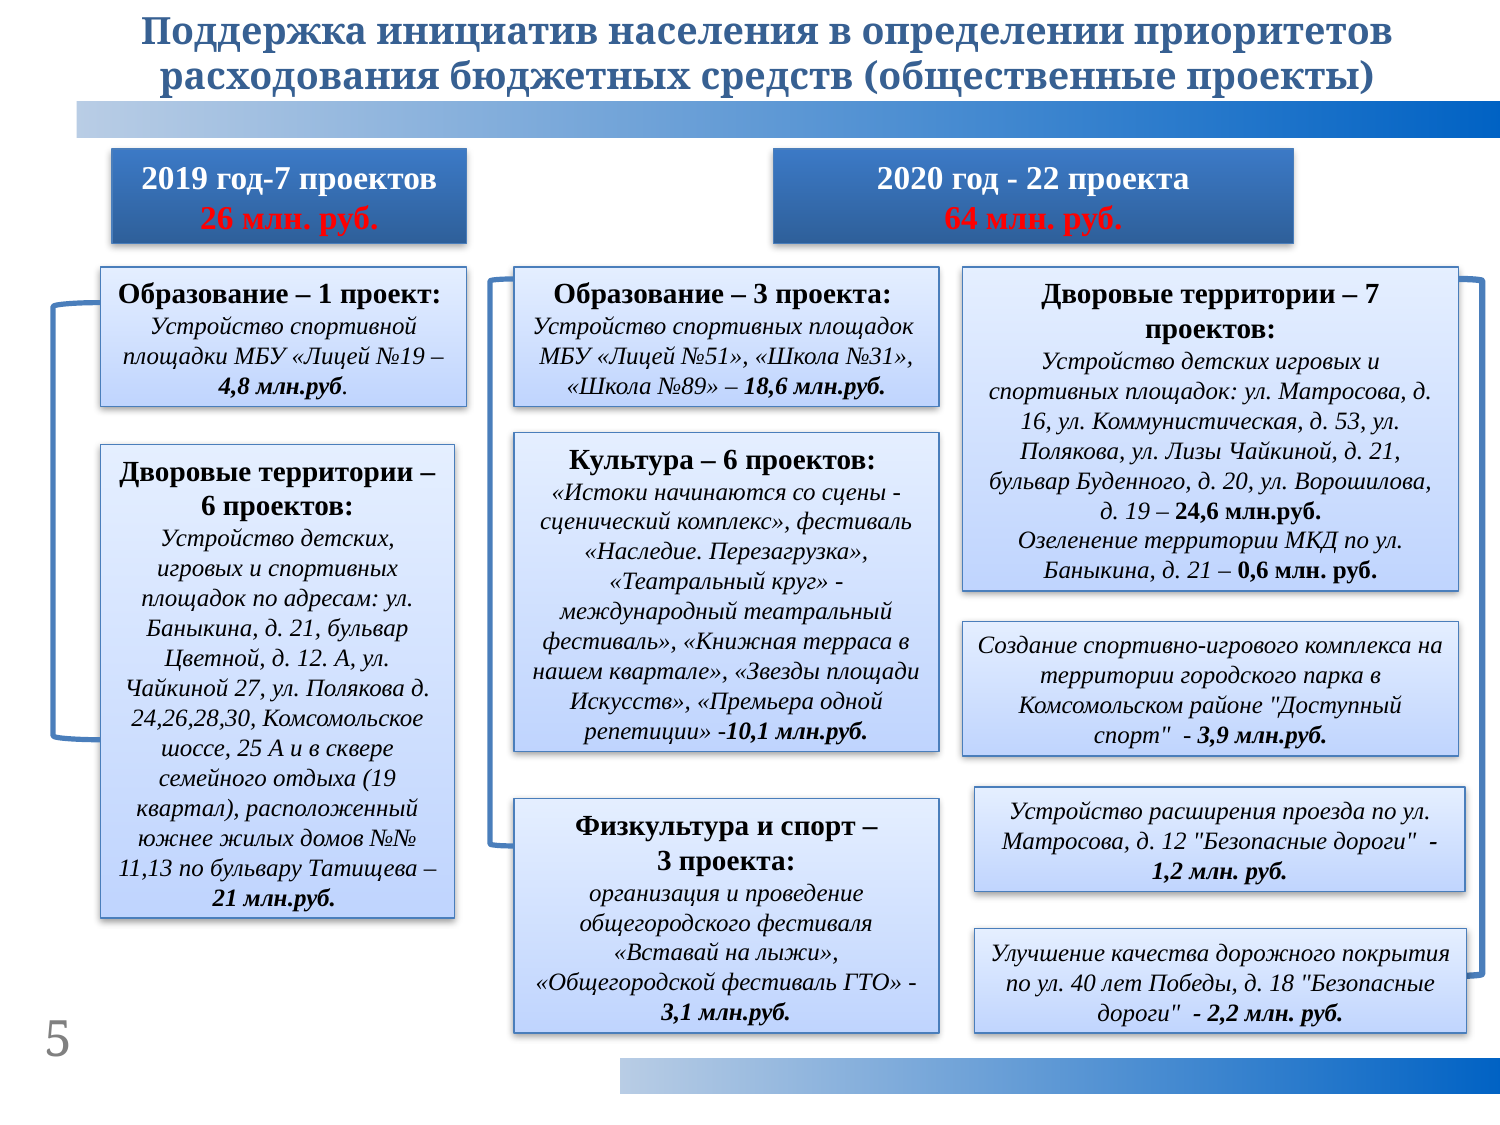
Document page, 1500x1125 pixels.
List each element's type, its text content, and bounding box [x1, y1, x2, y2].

text_box [489, 278, 514, 847]
text_box 5 [29, 999, 147, 1125]
text_box [75, 100, 1500, 139]
text_box 2019 год-7 проектов 26 млн. руб. [111, 148, 467, 244]
text_box 2020 год - 22 проекта 64 млн. руб. [773, 148, 1294, 244]
text_box Создание спортивно-игрового комплекса на территории городского парка в Комсомольском районе "Доступный спорт" - 3,9 млн.руб. [962, 621, 1458, 757]
text_box Культура – 6 проектов: «Истоки начинаются со сцены - сценический комплекс», фестиваль «Наследие. Перезагрузка», «Театральный круг» - международный театральный фестиваль», «Книжная терраса в нашем квартале», «Звезды площади Искусств», «Премьера одной репетиции» -10,1 млн.руб. [514, 432, 940, 752]
text_box Физкультура и спорт – 3 проекта: организация и проведение общегородского фестиваля «Вставай на лыжи», «Общегородской фестиваль ГТО» - 3,1 млн.руб. [513, 798, 940, 1034]
text_box Образование – 1 проект: Устройство спортивной площадки МБУ «Лицей №19 – 4,8 млн.руб. [100, 266, 467, 407]
text_box [52, 301, 101, 741]
text_box Улучшение качества дорожного покрытия по ул. 40 лет Победы, д. 18 "Безопасные дороги" - 2,2 млн. руб. [974, 928, 1467, 1034]
text_box Поддержка инициатив населения в определении приоритетов расходования бюджетных средств (общественные проекты) [53, 0, 1483, 105]
text_box Образование – 3 проекта: Устройство спортивных площадок МБУ «Лицей №51», «Школа №31», «Школа №89» – 18,6 млн.руб. [513, 266, 940, 407]
text_box Устройство расширения проезда по ул. Матросова, д. 12 "Безопасные дороги" - 1,2 млн. руб. [974, 786, 1458, 892]
text_box Дворовые территории – 6 проектов: Устройство детских, игровых и спортивных площадок по адресам: ул. Баныкина, д. 21, бульвар Цветной, д. 12. А, ул. Чайкиной 27, ул. Полякова д. 24,26,28,30, Комсомольское шоссе, 25 А и в сквере семейного отдыха (19 квартал), расположенный южнее жилых домов №№ 11,13 по бульвару Татищева – 21 млн.руб. [100, 444, 455, 919]
text_box [1458, 278, 1484, 977]
text_box [618, 1056, 1500, 1096]
text_box Дворовые территории – 7 проектов: Устройство детских игровых и спортивных площадок: ул. Матросова, д. 16, ул. Коммунистическая, д. 53, ул. Полякова, ул. Лизы Чайкиной, д. 21, бульвар Буденного, д. 20, ул. Ворошилова, д. 19 – 24,6 млн.руб. Озеленение территории МКД по ул. Баныкина, д. 21 – 0,6 млн. руб. [962, 266, 1459, 592]
